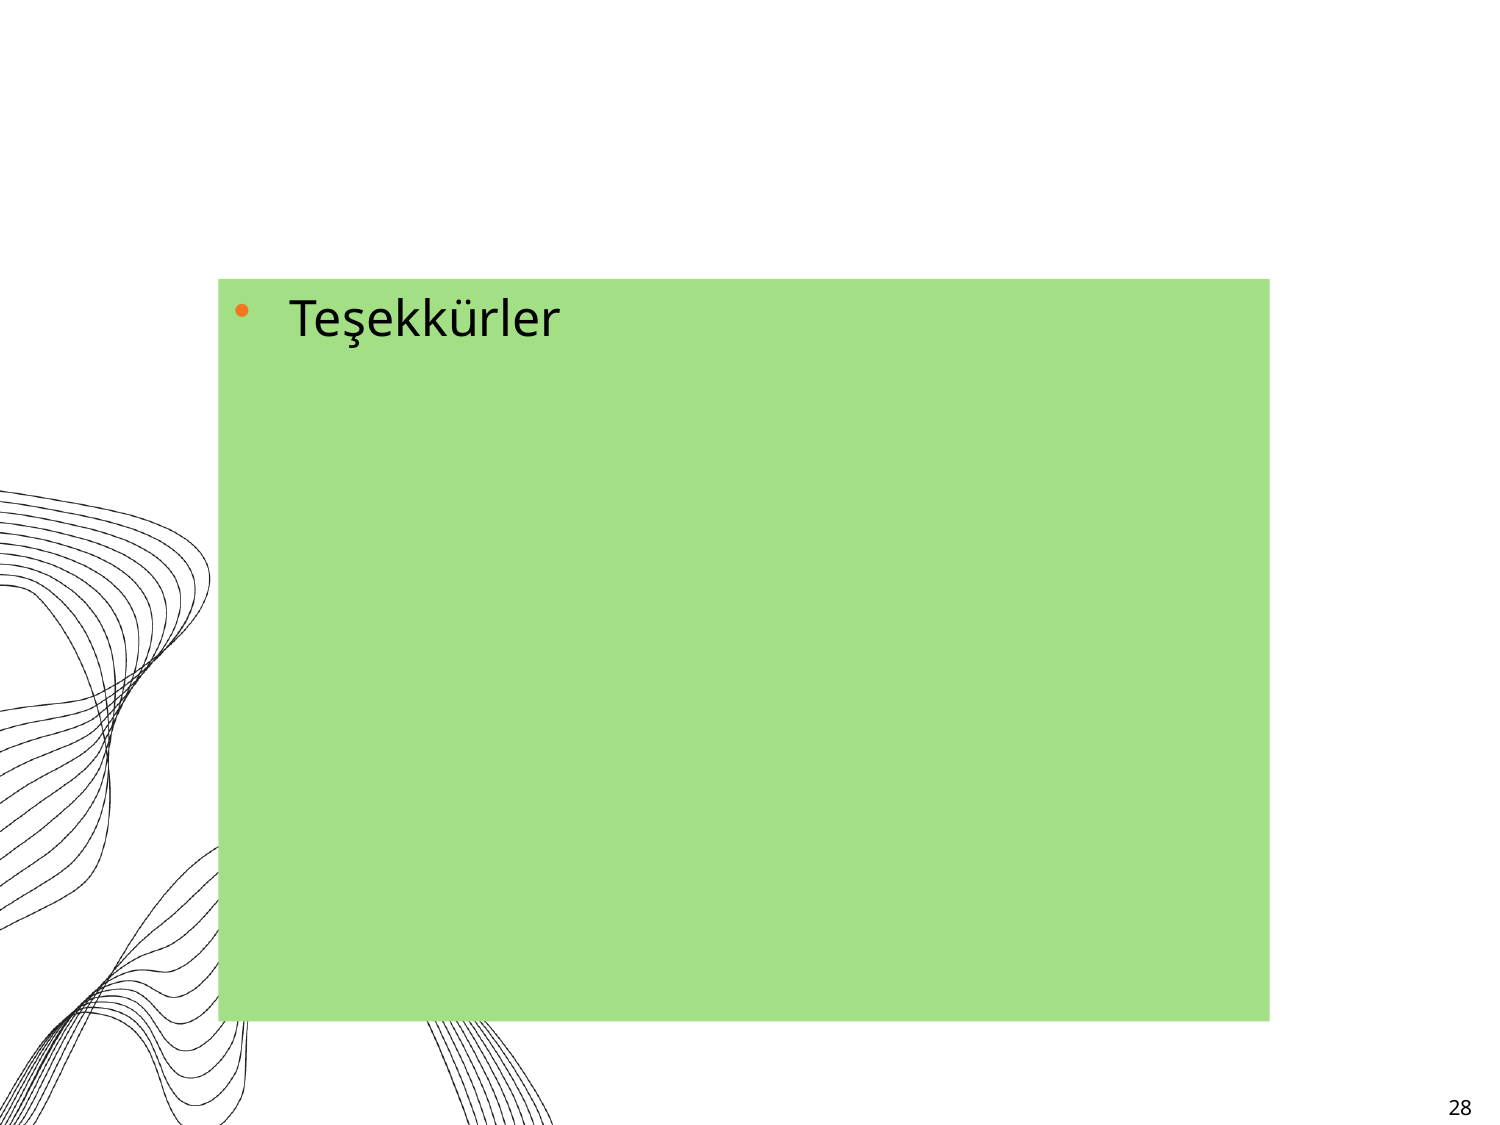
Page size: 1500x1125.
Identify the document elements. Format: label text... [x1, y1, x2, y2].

picture [0, 490, 553, 1125]
list Teşekkürler [218, 278, 1270, 1022]
